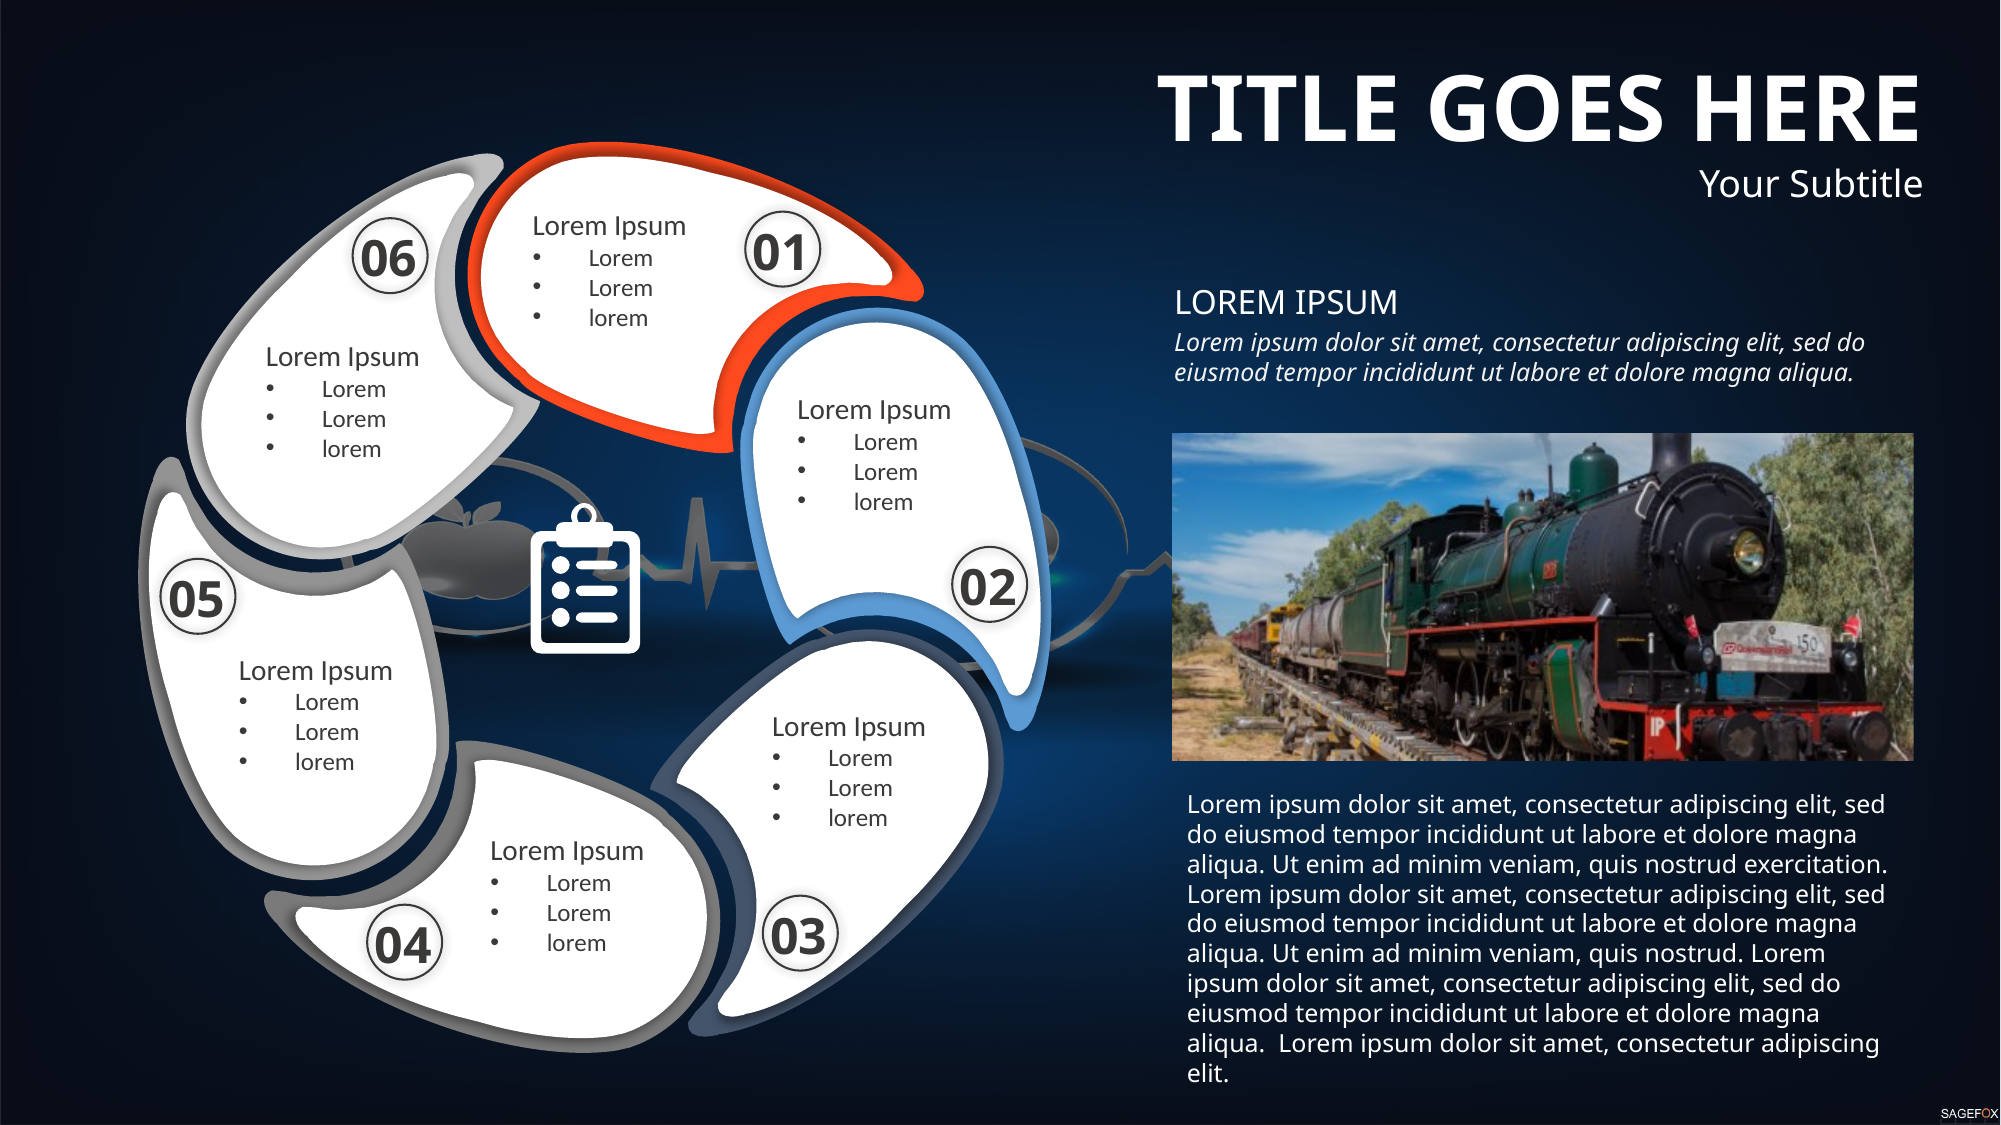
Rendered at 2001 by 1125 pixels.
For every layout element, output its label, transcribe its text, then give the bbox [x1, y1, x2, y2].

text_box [186, 152, 541, 560]
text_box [530, 502, 641, 654]
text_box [650, 629, 1004, 1037]
text_box LOREM IPSUM Lorem ipsum dolor sit amet, consectetur adipiscing elit, sed do eiusmod tempor incididunt ut labore et dolore magna aliqua. [1159, 273, 1909, 394]
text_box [755, 895, 843, 973]
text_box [737, 211, 826, 289]
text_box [359, 904, 447, 982]
text_box Lorem ipsum dolor sit amet, consectetur adipiscing elit, sed do eiusmod tempor incididunt ut labore et dolore magna aliqua. Ut enim ad minim veniam, quis nostrud exercitation. Lorem ipsum dolor sit amet, consectetur adipiscing elit, sed do eiusmod tempor incididunt ut labore et dolore magna aliqua. Ut enim ad minim veniam, quis nostrud. Lorem ipsum dolor sit amet, consectetur adipiscing elit, sed do eiusmod tempor incididunt ut labore et dolore magna aliqua. Lorem ipsum dolor sit amet, consectetur adipiscing elit. [1172, 780, 1914, 1096]
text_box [152, 558, 241, 636]
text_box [327, 714, 682, 1122]
picture [0, 0, 2001, 1125]
text_box TITLE GOES HERE Your Subtitle [1035, 42, 1939, 212]
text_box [944, 546, 1033, 624]
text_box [739, 309, 1093, 717]
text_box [96, 470, 451, 879]
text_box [345, 218, 433, 296]
text_box [1171, 432, 1915, 762]
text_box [506, 72, 860, 480]
